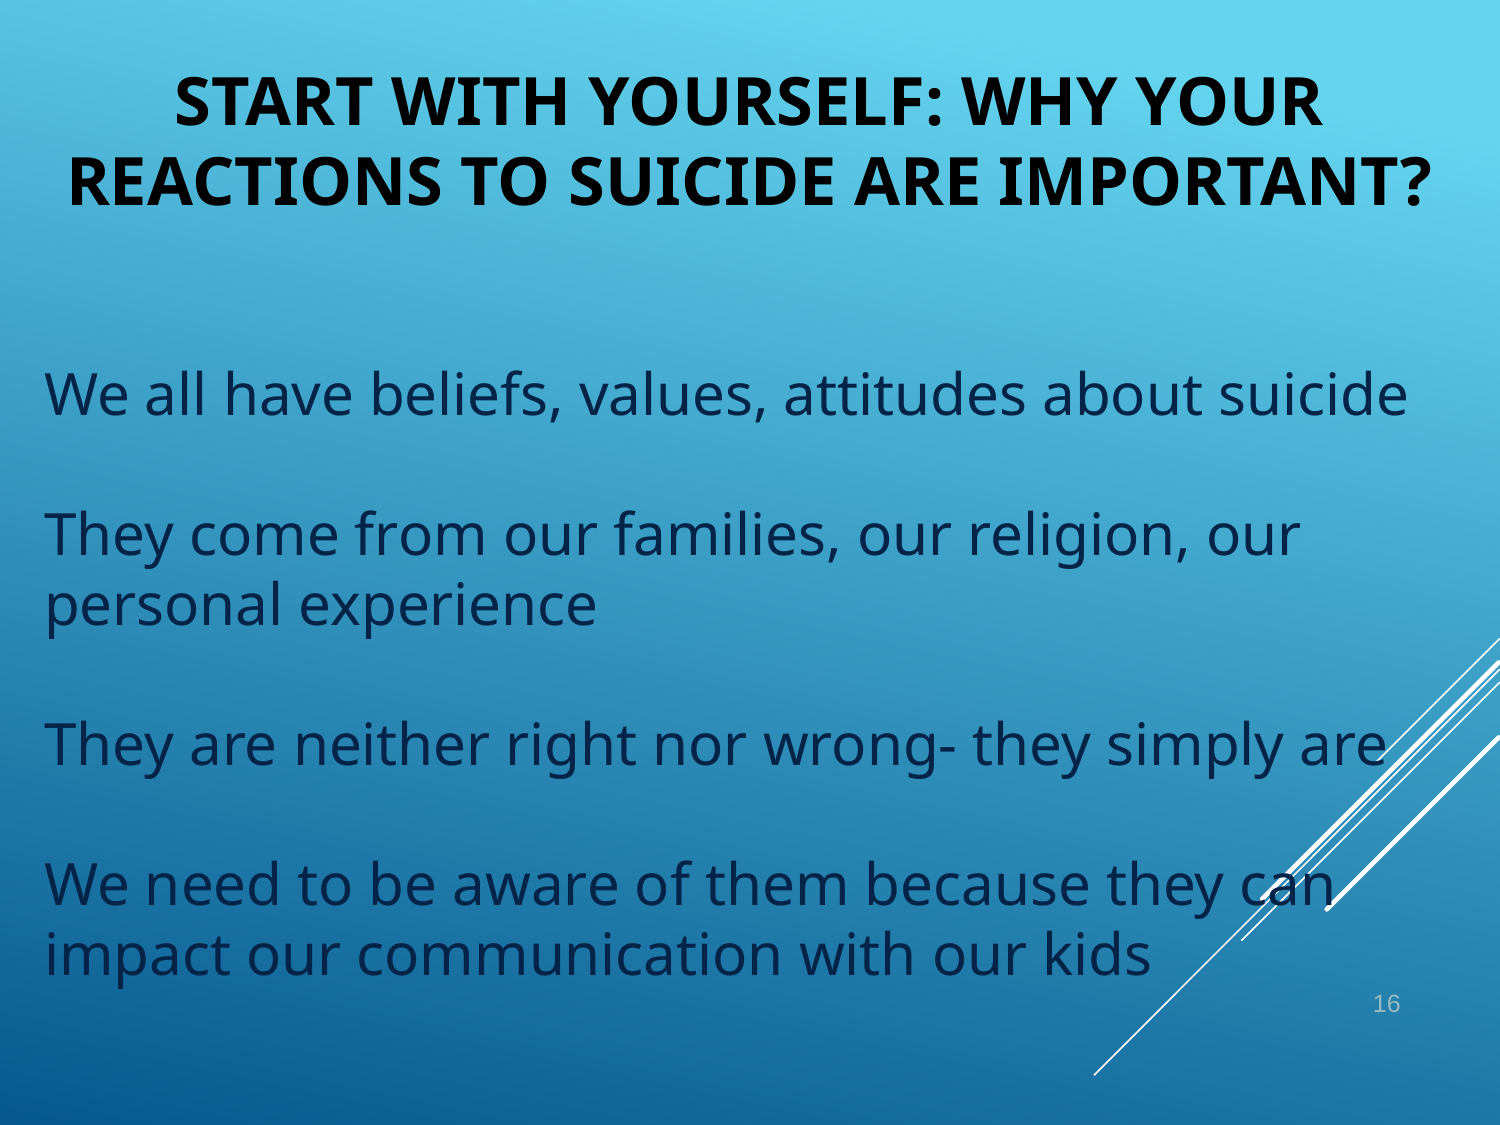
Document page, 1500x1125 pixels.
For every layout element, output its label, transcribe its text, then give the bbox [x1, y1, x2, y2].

text_box We all have beliefs, values, attitudes about suicide They come from our families, our religion, our personal experience They are neither right nor wrong- they simply are We need to be aware of them because they can impact our communication with our kids [29, 349, 1471, 995]
title Start With Yourself: Why Your Reactions to Suicide Are Important? [0, 45, 1500, 233]
slide_number 16 [1275, 995, 1416, 1025]
